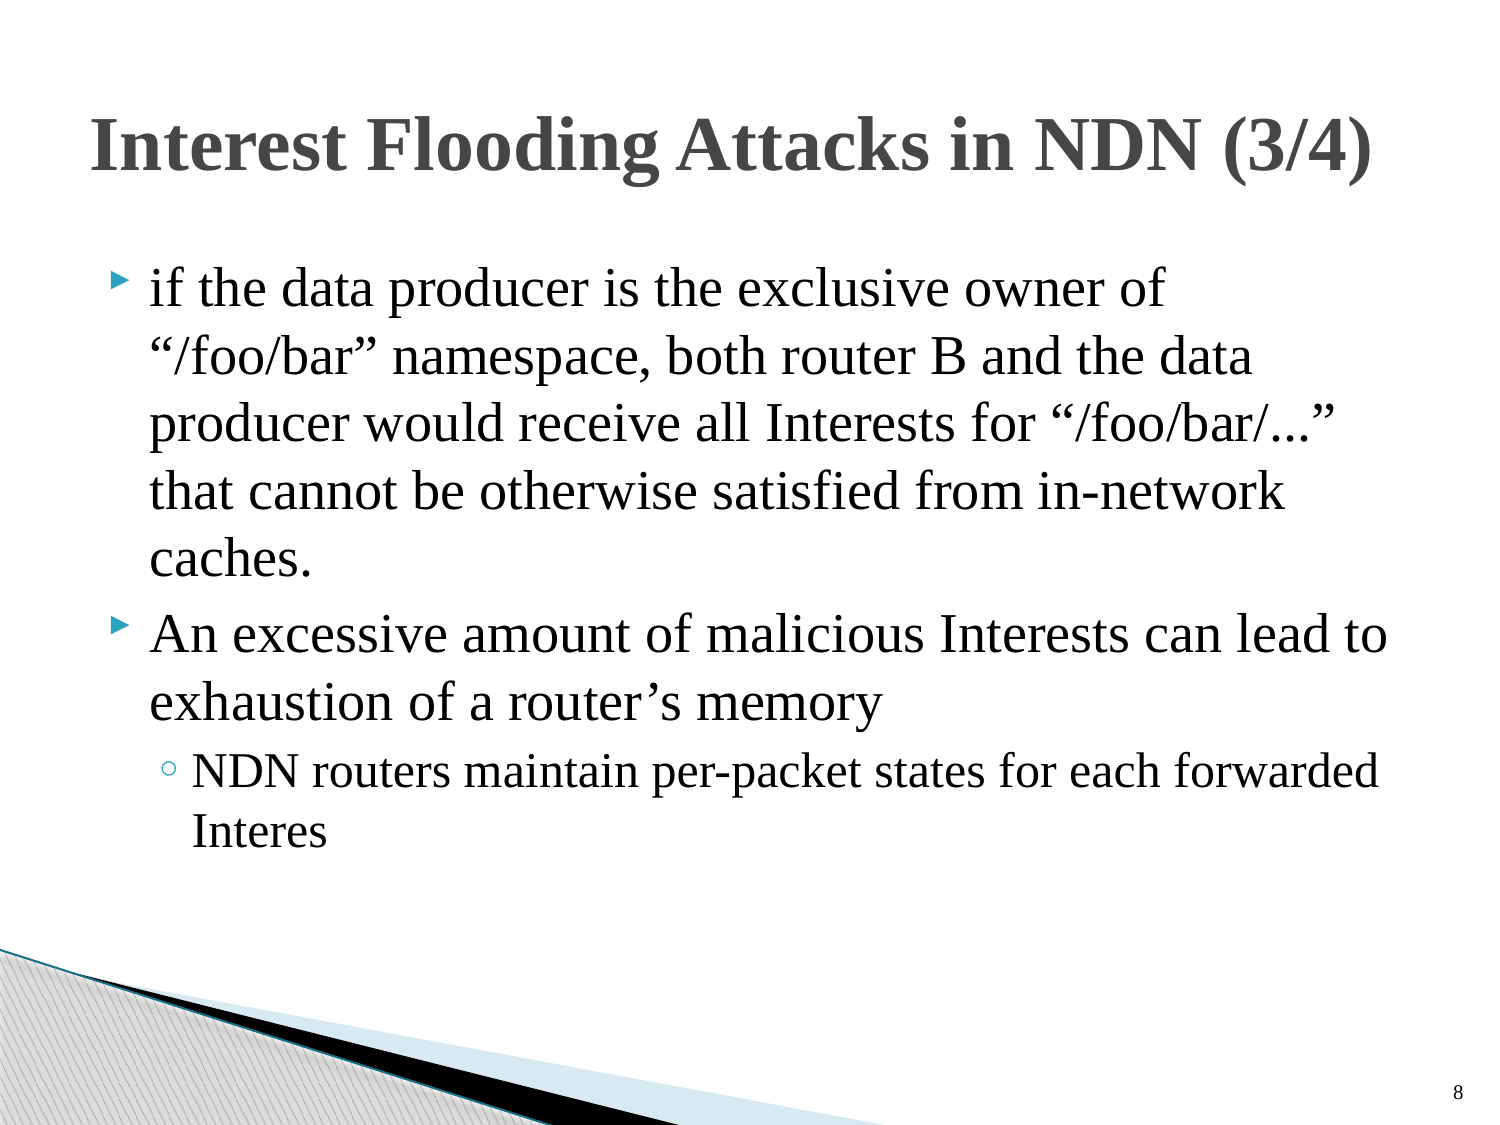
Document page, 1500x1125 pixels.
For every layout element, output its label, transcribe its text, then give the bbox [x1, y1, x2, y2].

title Interest Flooding Attacks in NDN (3/4) [75, 45, 1425, 233]
slide_number 8 [1418, 1051, 1479, 1112]
list if the data producer is the exclusive owner of “/foo/bar” namespace, both router B and the data producer would receive all Interests for “/foo/bar/...” that cannot be otherwise satisfied from in-network caches. An excessive amount of malicious Interests can lead to exhaustion of a router’s memory NDN routers maintain per-packet states for each forwarded Interes [75, 243, 1425, 986]
